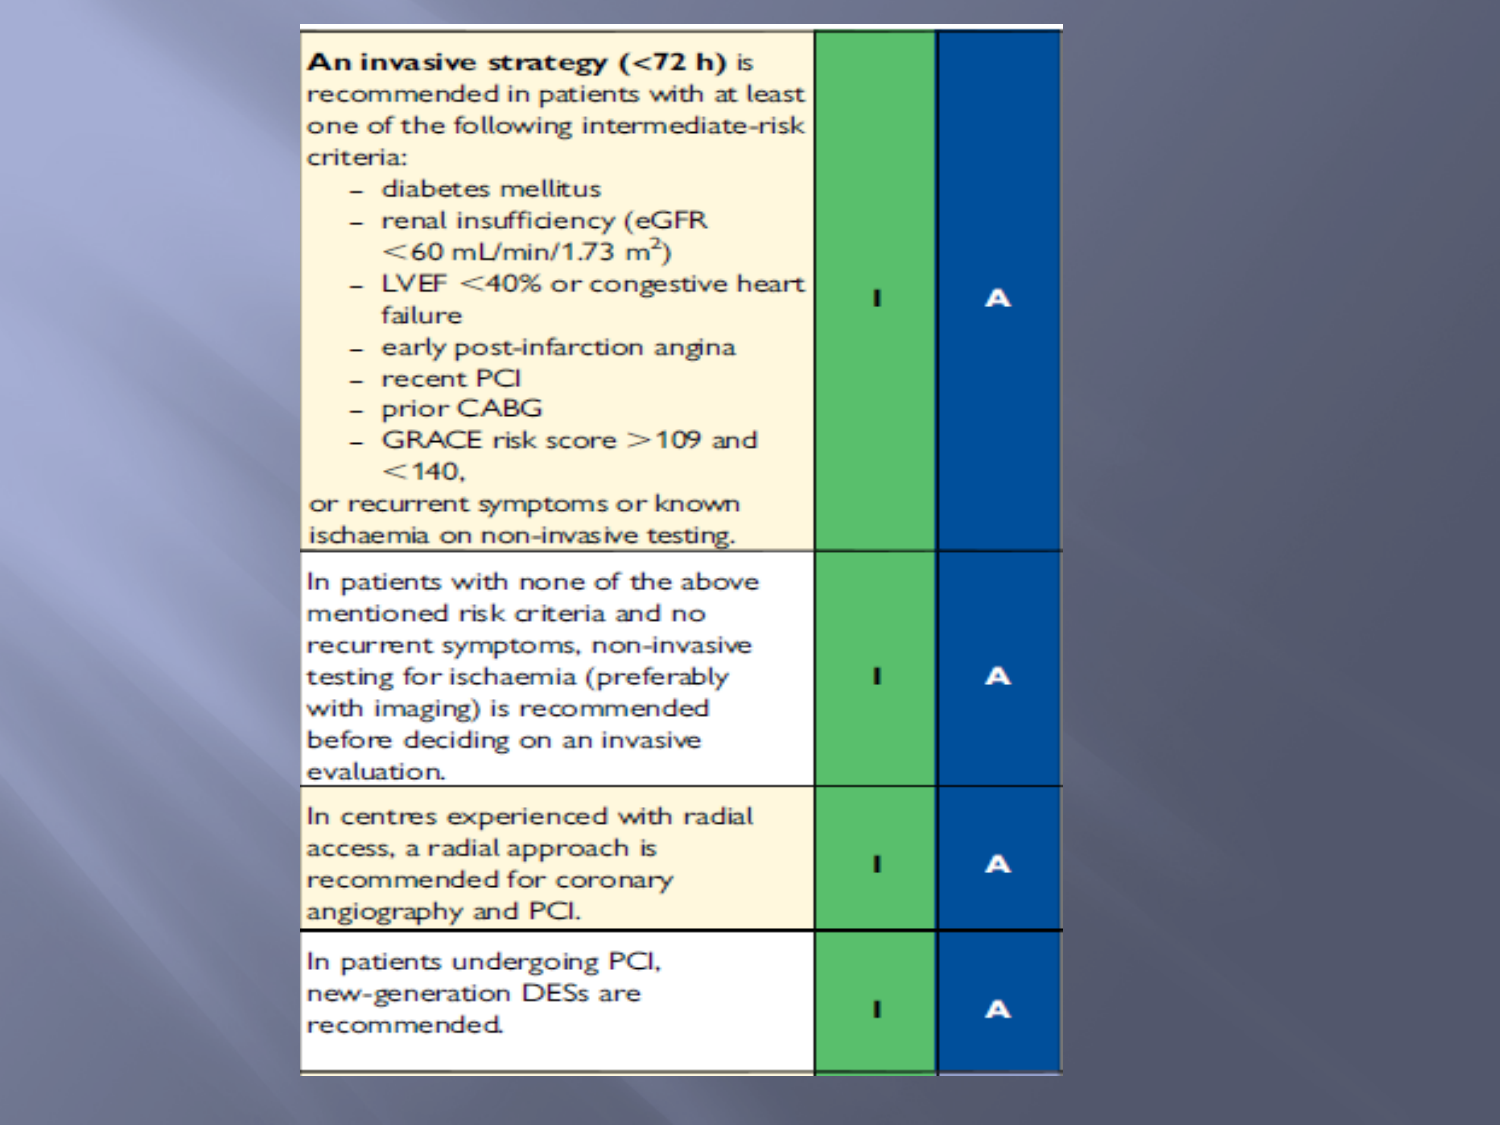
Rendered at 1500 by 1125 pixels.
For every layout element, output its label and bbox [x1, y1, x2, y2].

picture [299, 24, 1063, 1076]
